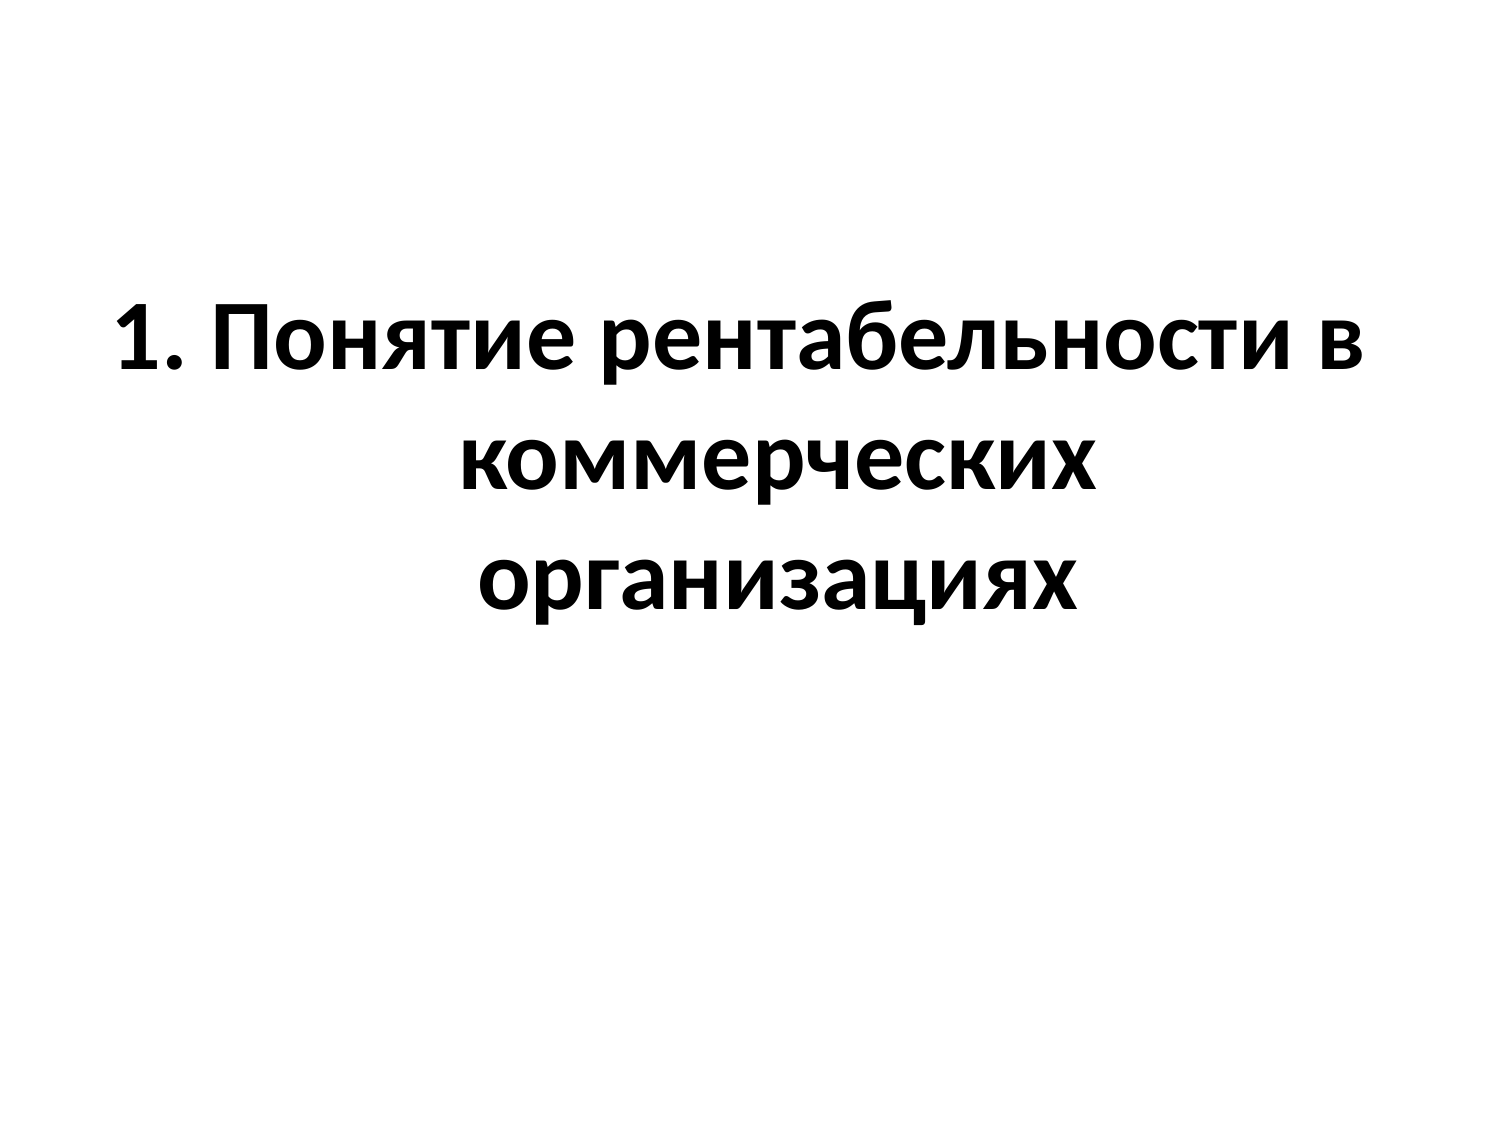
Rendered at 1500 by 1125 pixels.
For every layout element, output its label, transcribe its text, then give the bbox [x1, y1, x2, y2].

list 1. Понятие рентабельности в коммерческих организациях [75, 262, 1425, 1005]
